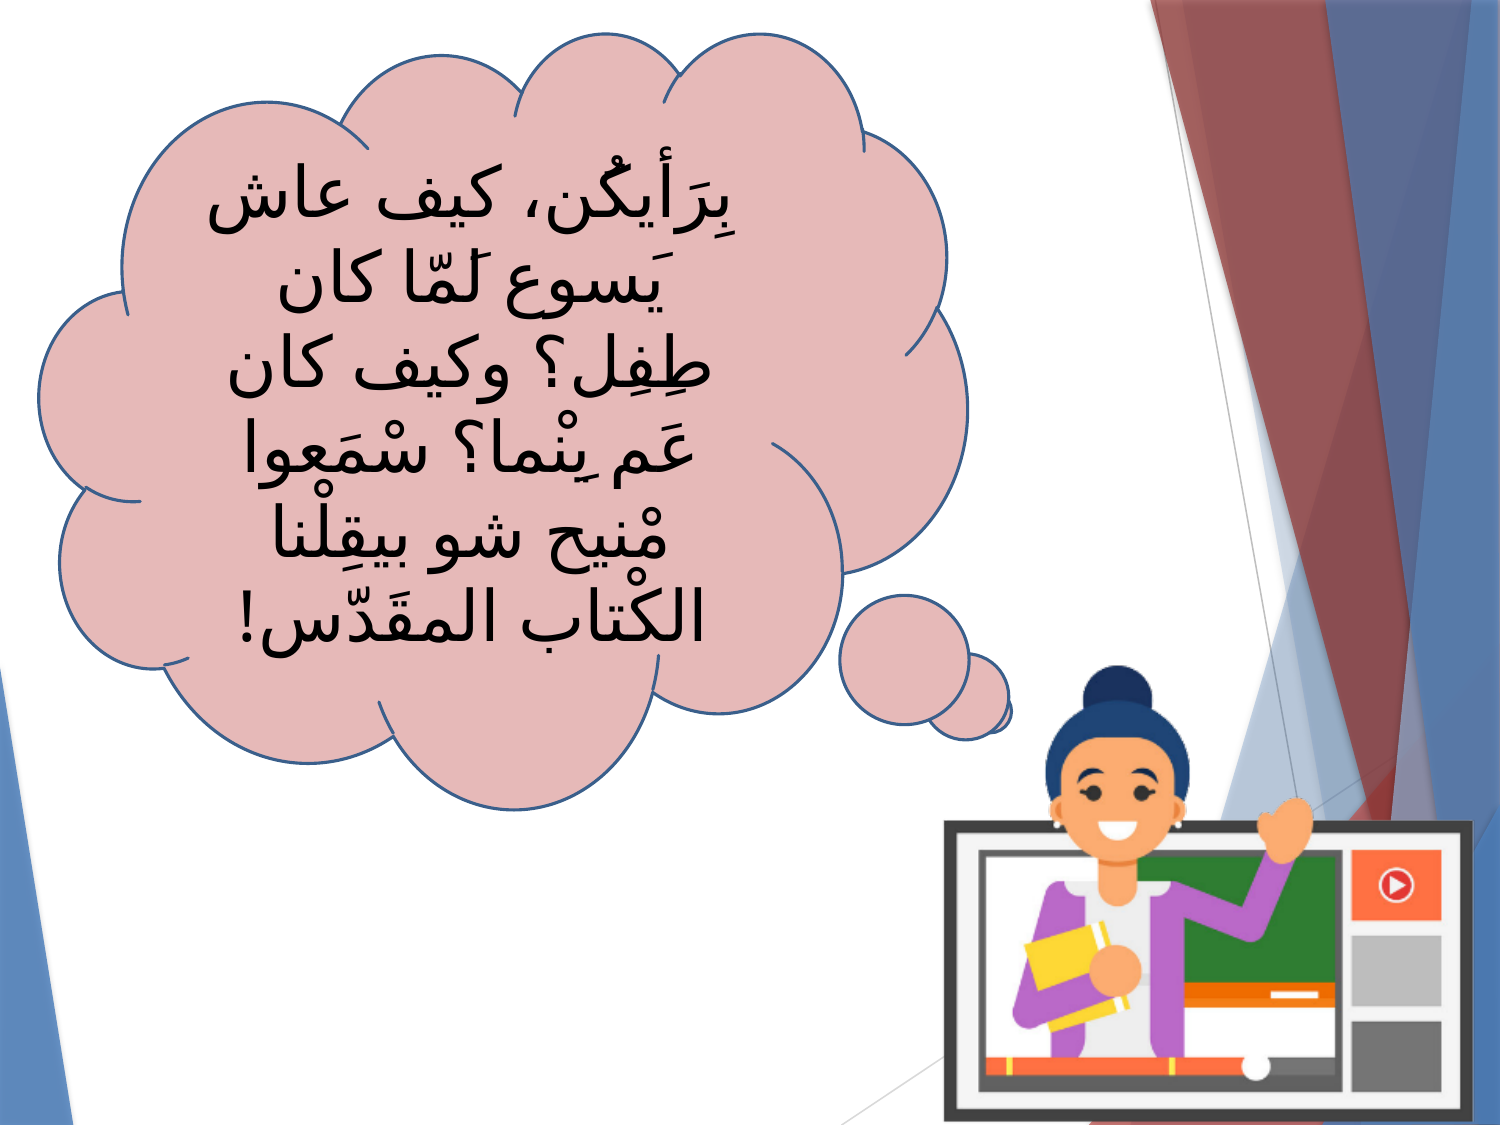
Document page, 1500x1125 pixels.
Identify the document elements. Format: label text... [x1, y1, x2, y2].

picture [890, 630, 1500, 1125]
text_box بِرَأيكُن، كيف عاش يَسوع لَمّا كان طِفِل؟ وكيف كان عَم يِنْما؟ سْمَعوا مْنيح شو بيقِلْنا الكْتاب المقَدّس! [37, 32, 970, 812]
